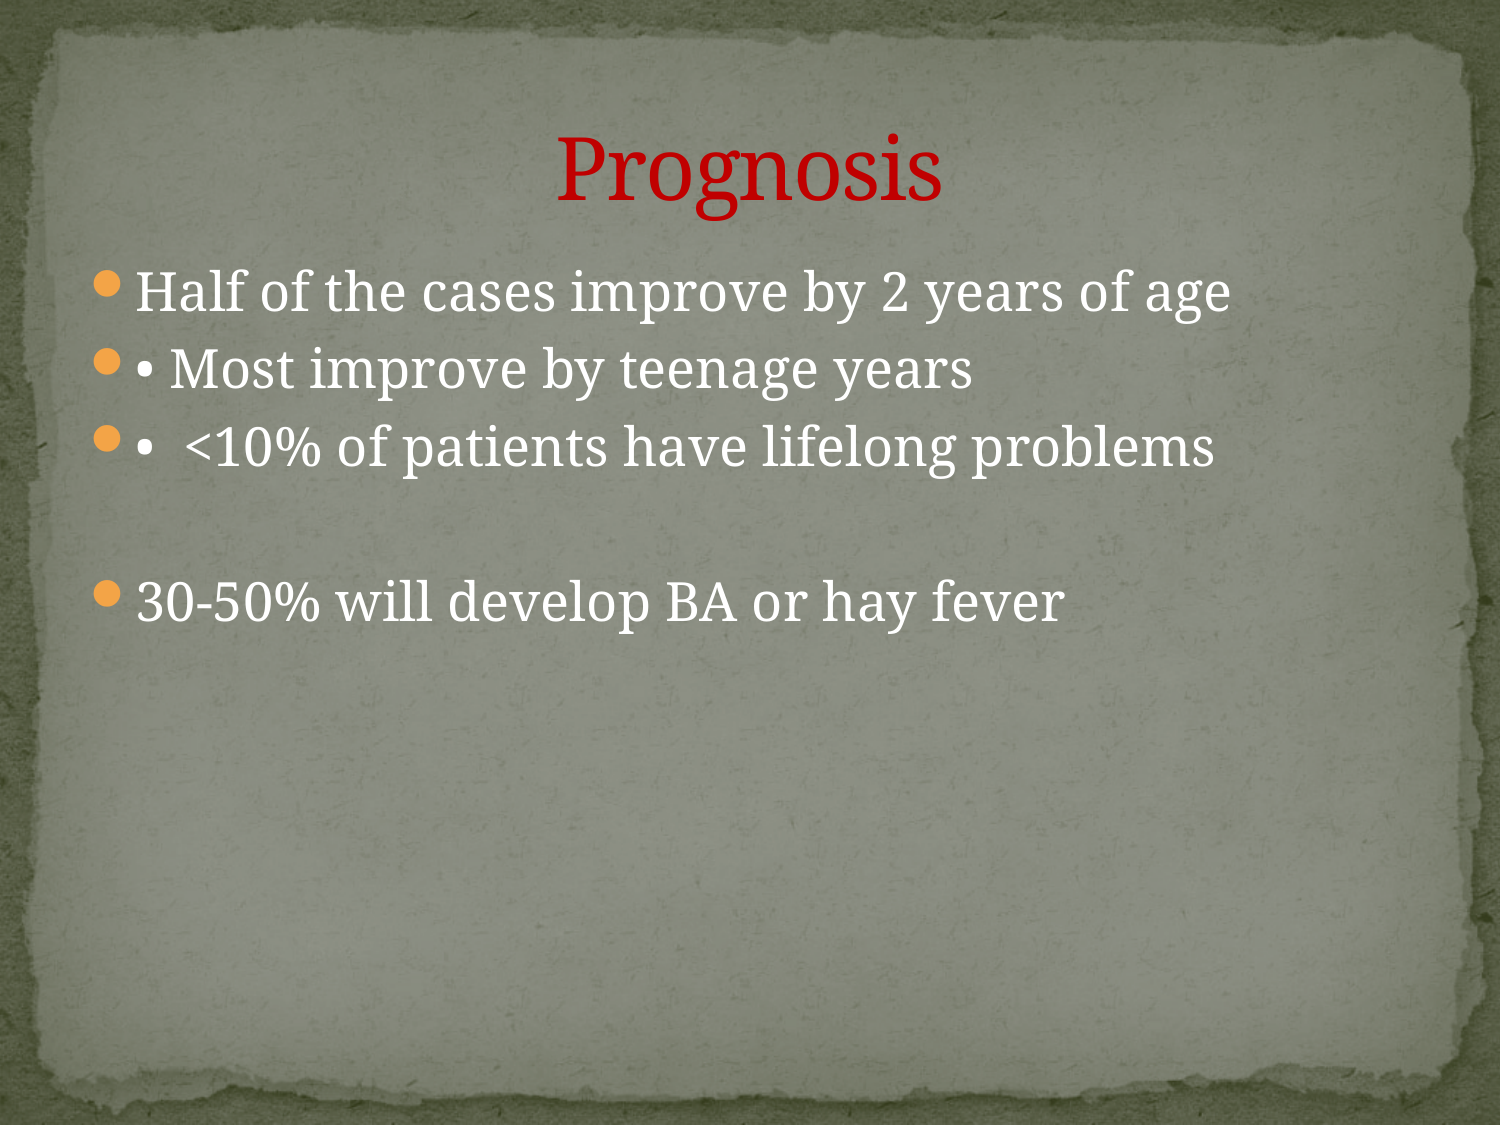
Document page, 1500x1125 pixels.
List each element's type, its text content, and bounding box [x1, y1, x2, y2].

list Half of the cases improve by 2 years of age • Most improve by teenage years • <10% of patients have lifelong problems 30-50% will develop BA or hay fever [75, 249, 1425, 1000]
title Prognosis [74, 24, 1425, 225]
